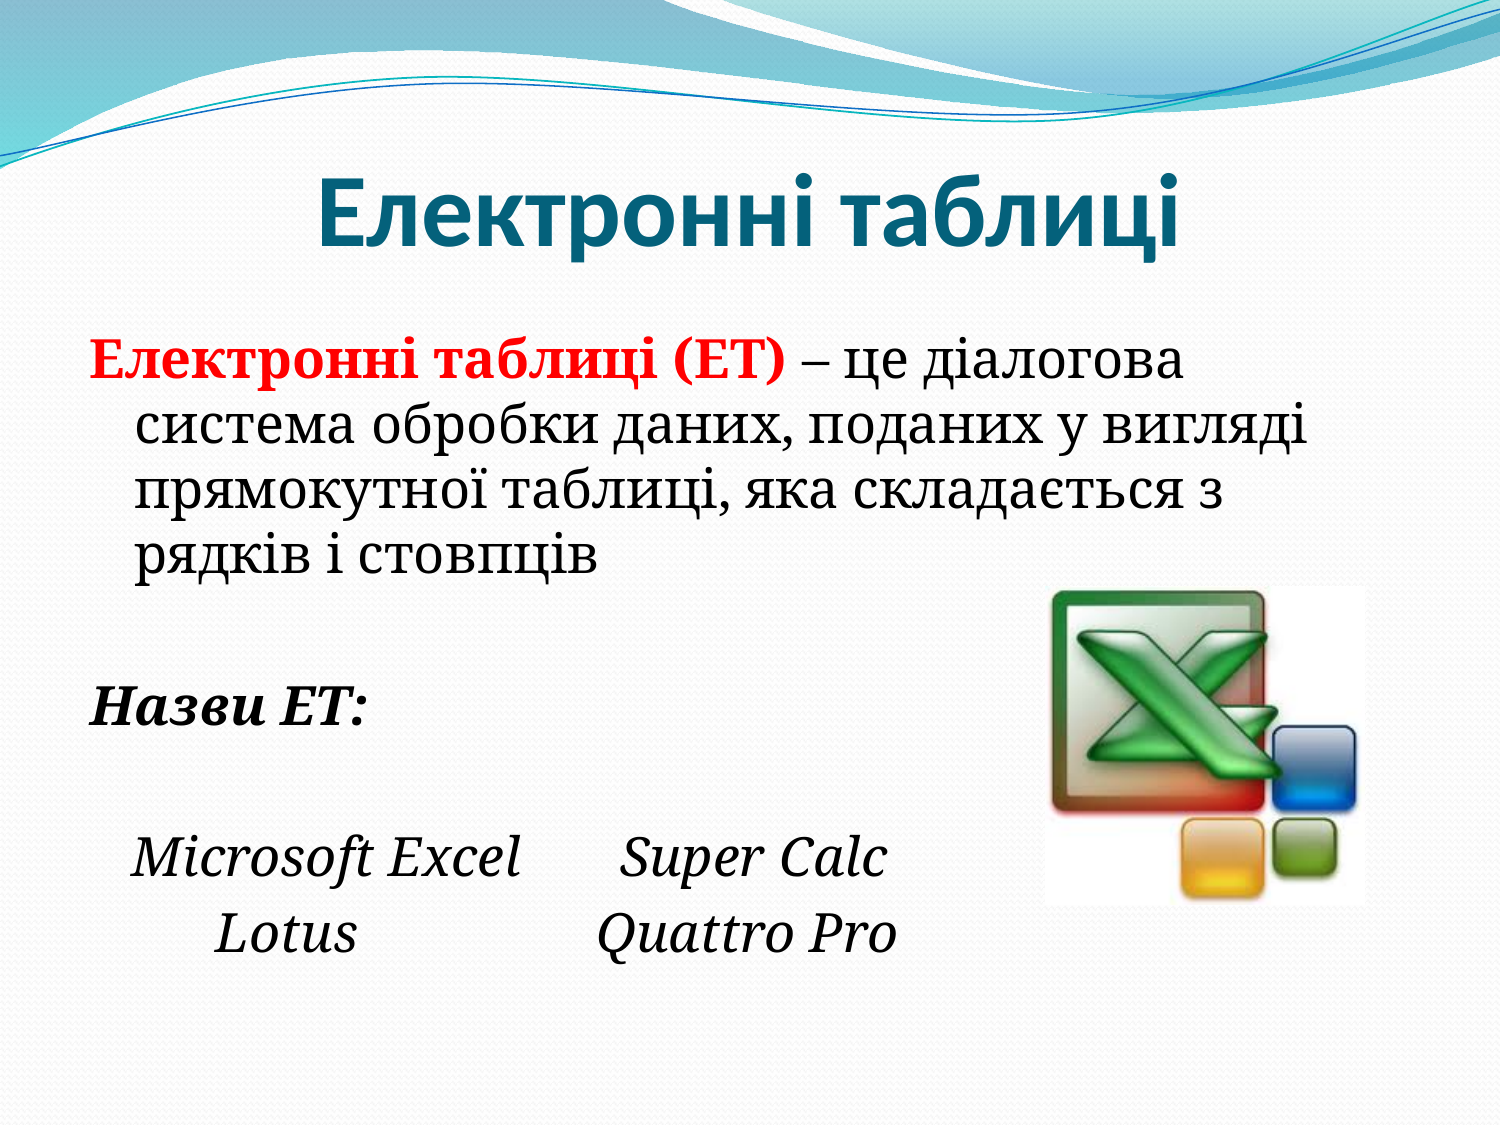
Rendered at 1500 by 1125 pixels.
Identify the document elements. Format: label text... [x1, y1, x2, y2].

title Електронні таблиці [75, 115, 1425, 268]
picture [1045, 585, 1365, 906]
list Електронні таблиці (ЕТ) – це діалогова система обробки даних, поданих у вигляді прямокутної таблиці, яка складається з рядків і стовпців Назви ЕТ: Microsoft Excel Super Calc Lotus Quattro Pro [75, 317, 1425, 1038]
